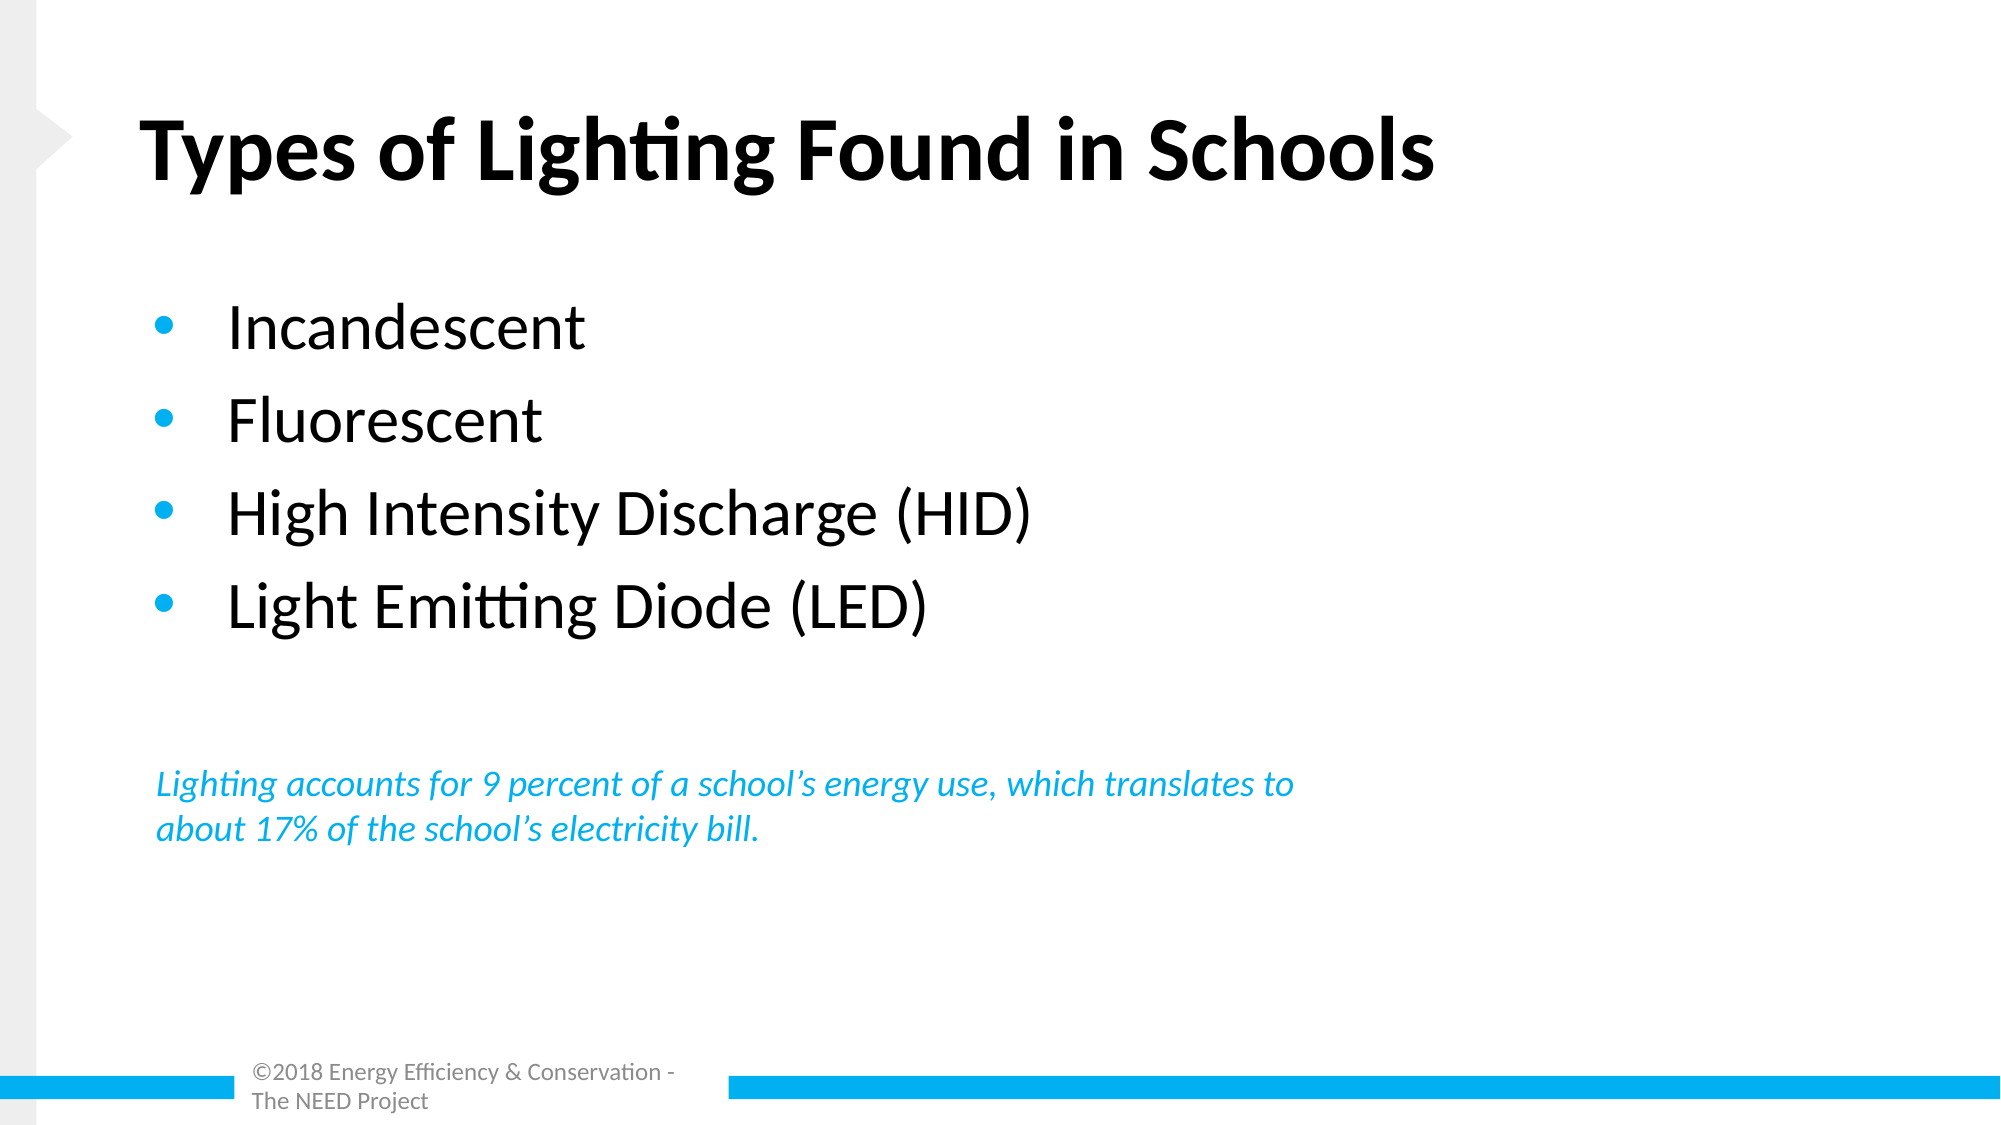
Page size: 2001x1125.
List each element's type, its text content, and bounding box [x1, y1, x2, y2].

footer ©2018 Energy Efficiency & Conservation - The NEED Project [236, 1054, 729, 1115]
title Types of Lighting Found in Schools [124, 79, 1854, 223]
text_box Lighting accounts for 9 percent of a school’s energy use, which translates to about 17% of the school’s electricity bill. [141, 752, 1317, 857]
list Incandescent Fluorescent High Intensity Discharge (HID) Light Emitting Diode (LED) [137, 284, 1867, 708]
